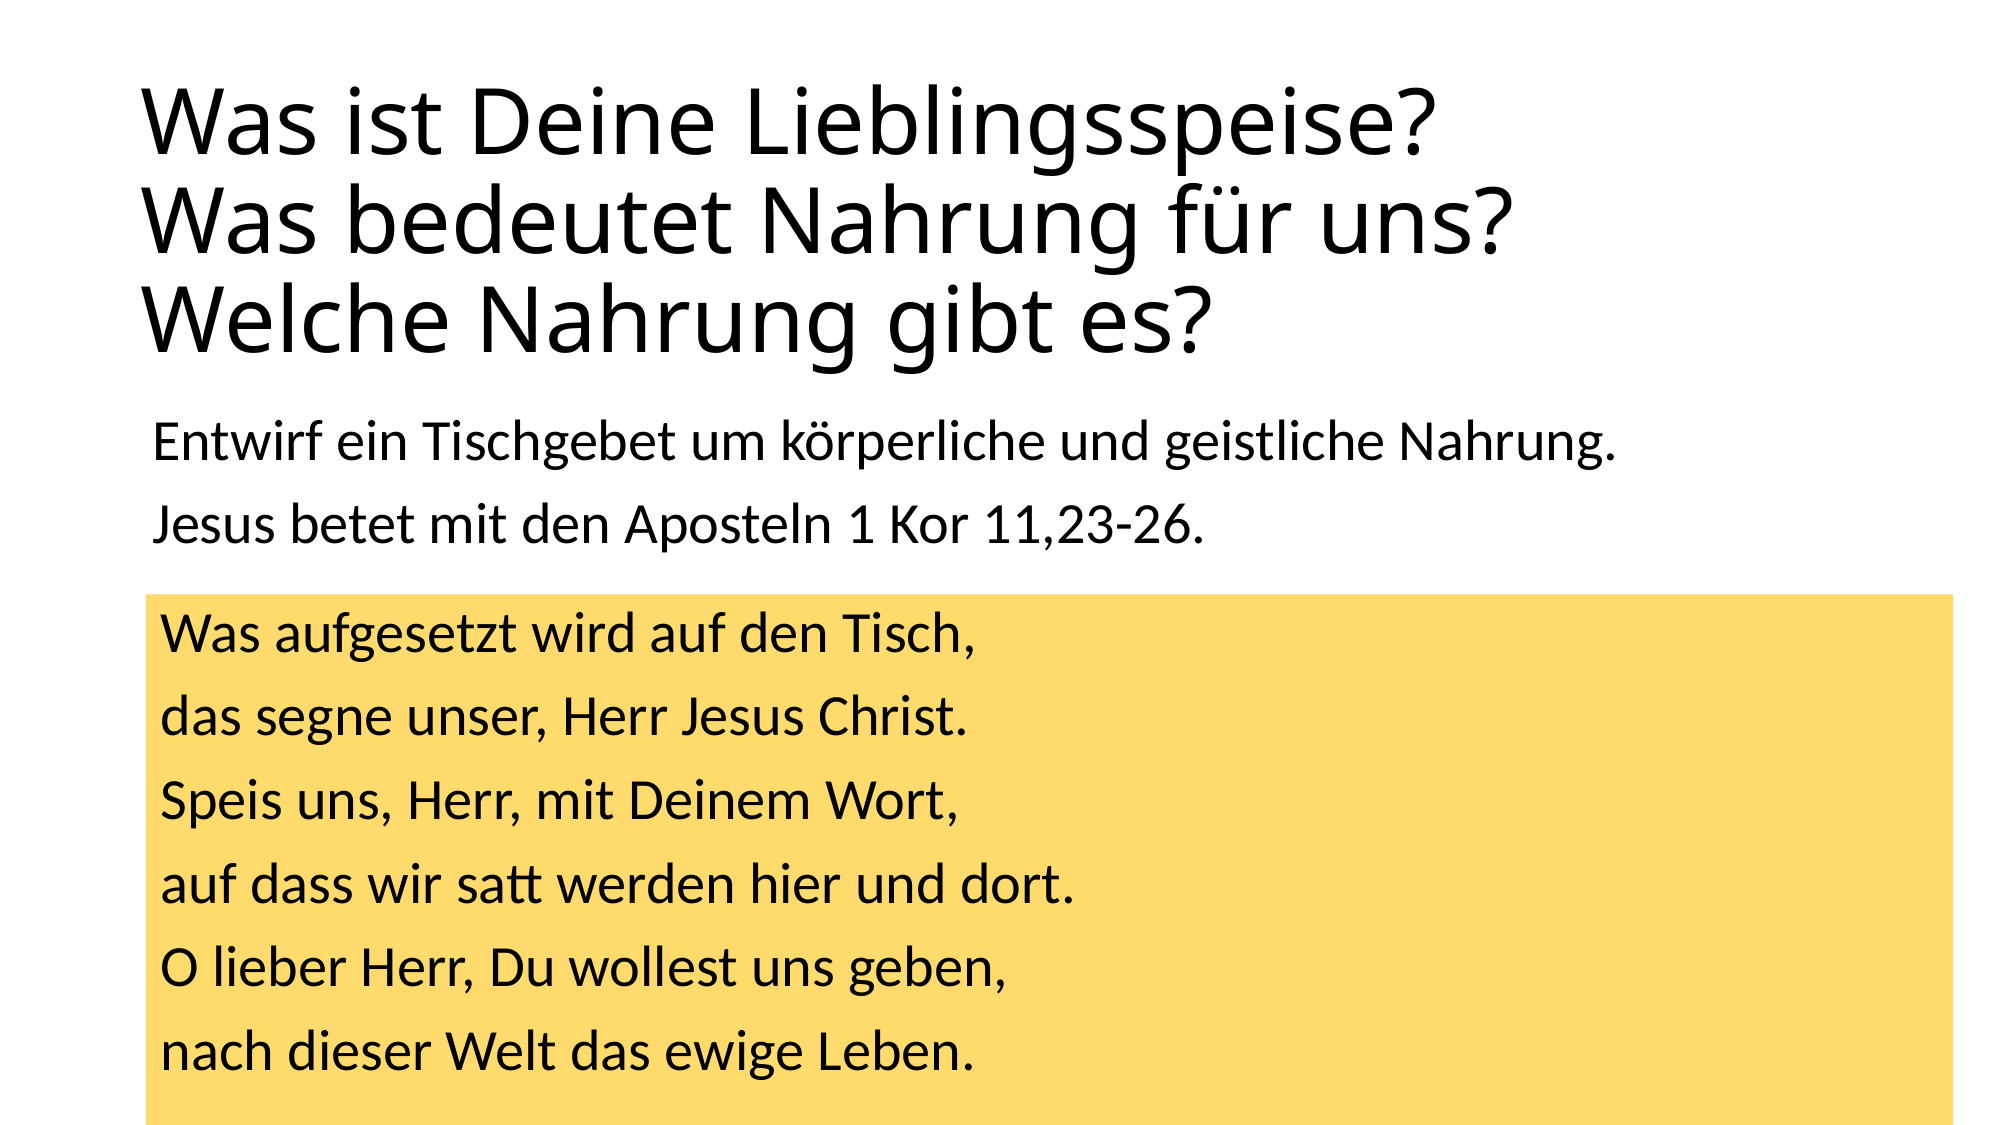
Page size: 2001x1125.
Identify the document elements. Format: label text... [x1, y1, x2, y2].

text_box [137, 444, 1863, 486]
list Entwirf ein Tischgebet um körperliche und geistliche Nahrung. [137, 402, 1863, 444]
text_box Jesus betet mit den Aposteln 1 Kor 11,23-26. [137, 486, 1863, 577]
text_box Was aufgesetzt wird auf den Tisch, das segne unser, Herr Jesus Christ. Speis uns, Herr, mit Deinem Wort, auf dass wir satt werden hier und dort. O lieber Herr, Du wollest uns geben, nach dieser Welt das ewige Leben. [145, 594, 1954, 1125]
title Was ist Deine Lieblingsspeise? Was bedeutet Nahrung für uns? Welche Nahrung gibt es? [125, 2, 1851, 445]
